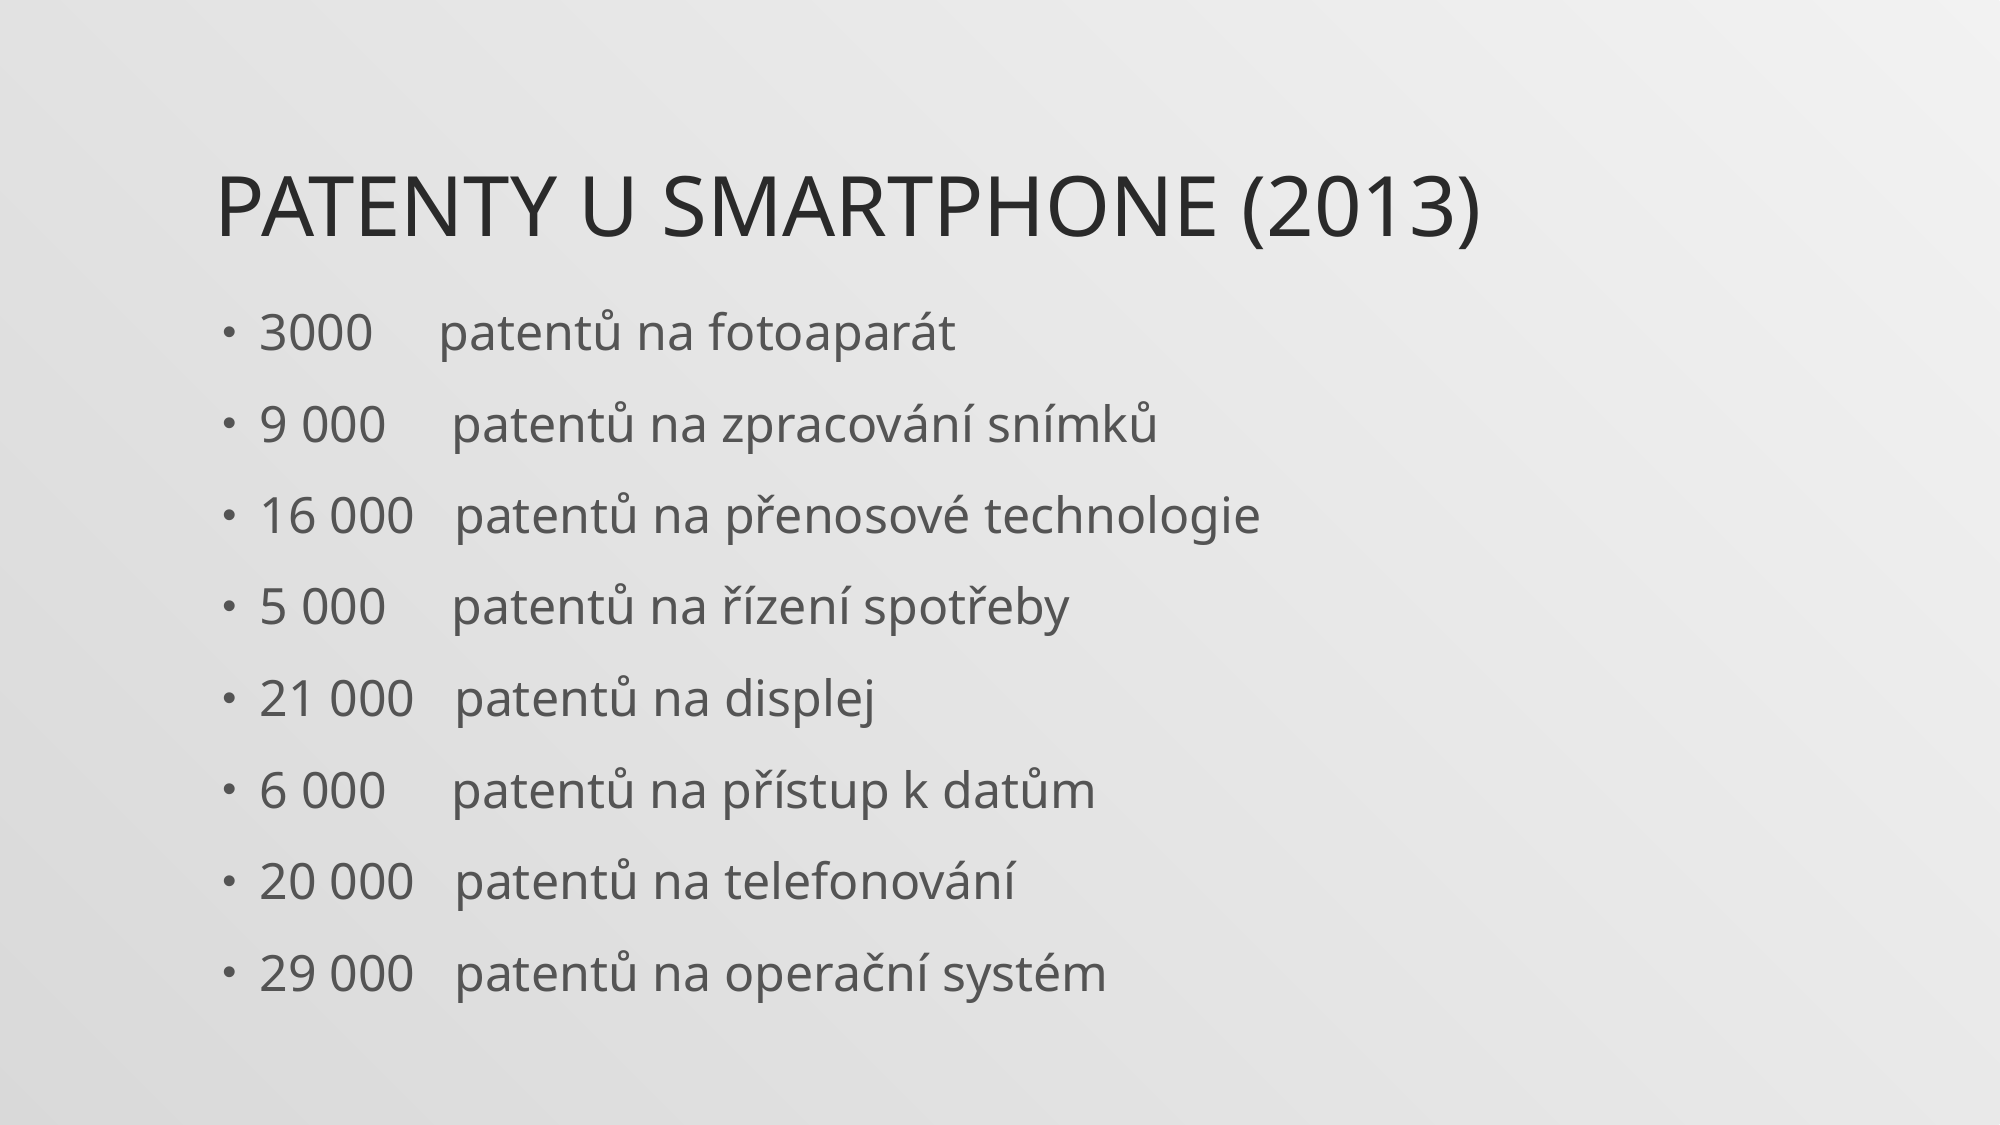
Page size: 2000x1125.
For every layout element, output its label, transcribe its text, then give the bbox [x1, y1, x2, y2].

list 3000 patentů na fotoaparát 9 000 patentů na zpracování snímků 16 000 patentů na přenosové technologie 5 000 patentů na řízení spotřeby 21 000 patentů na displej 6 000 patentů na přístup k datům 20 000 patentů na telefonování 29 000 patentů na operační systém [199, 299, 1800, 1013]
title Patenty u smartphone (2013) [199, 45, 1800, 263]
